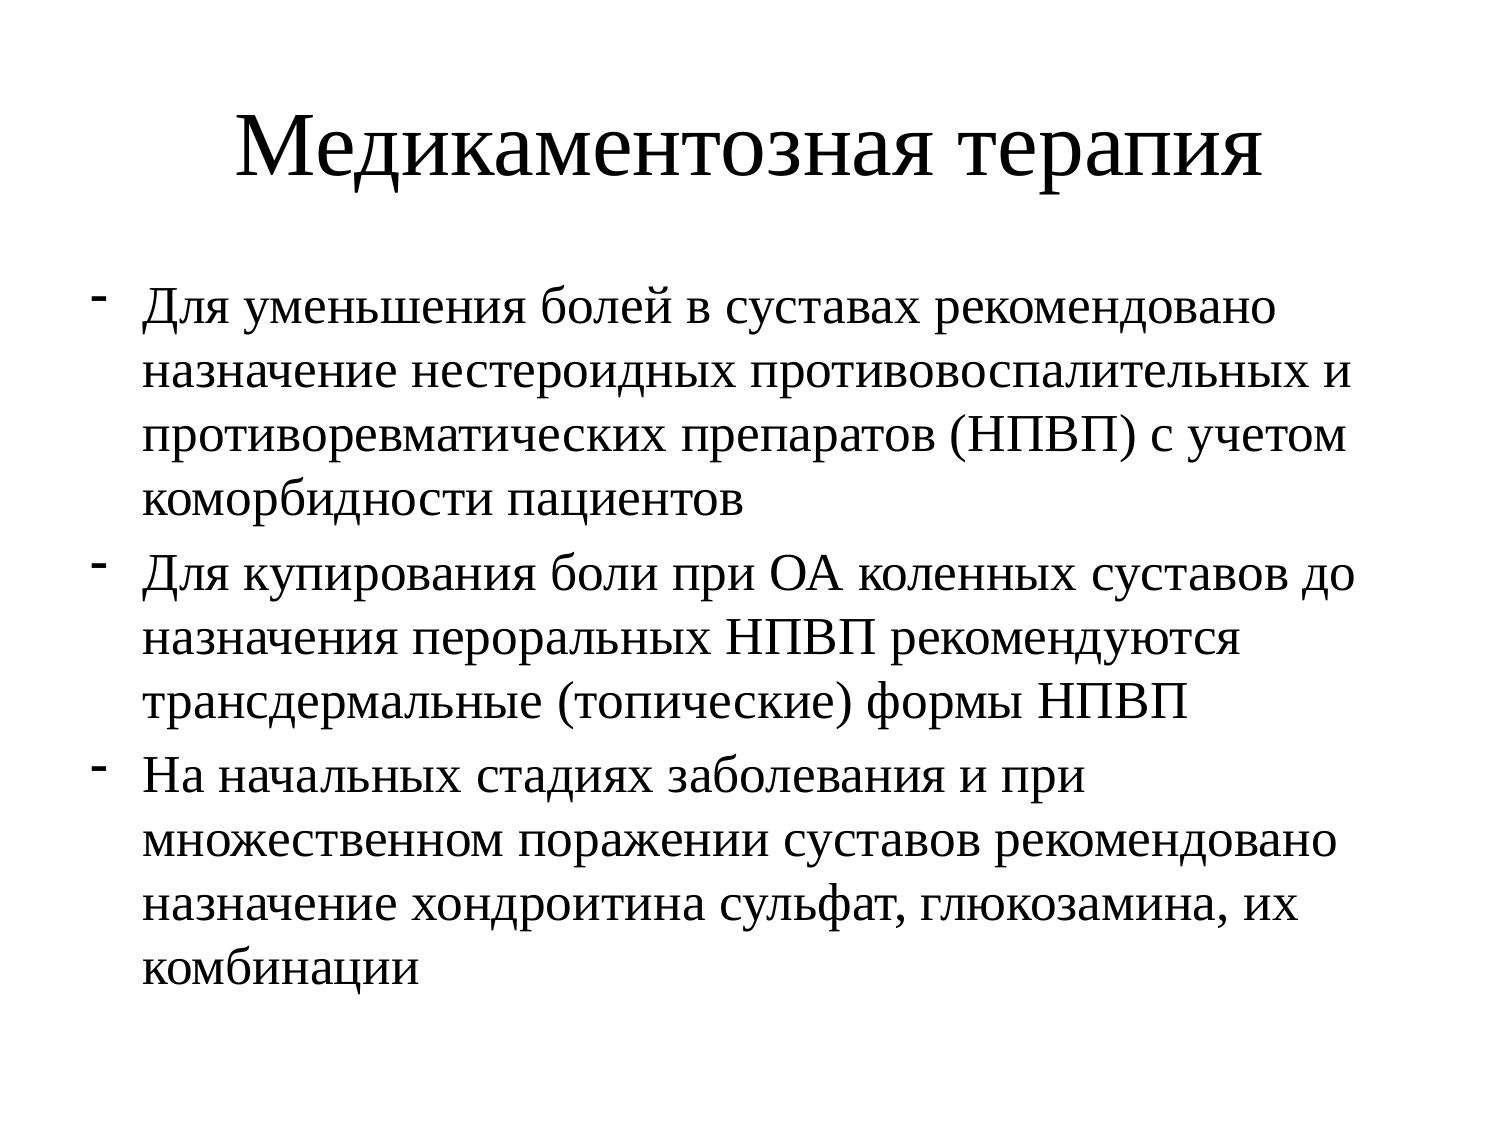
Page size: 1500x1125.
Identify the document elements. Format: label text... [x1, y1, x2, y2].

title Медикаментозная терапия [75, 45, 1425, 233]
list Для уменьшения болей в суставах рекомендовано назначение нестероидных противовоспалительных и противоревматических препаратов (НПВП) с учетом коморбидности пациентов Для купирования боли при ОА коленных суставов до назначения пероральных НПВП рекомендуются трансдермальные (топические) формы НПВП На начальных стадиях заболевания и при множественном поражении суставов рекомендовано назначение хондроитина сульфат, глюкозамина, их комбинации [75, 262, 1425, 1005]
